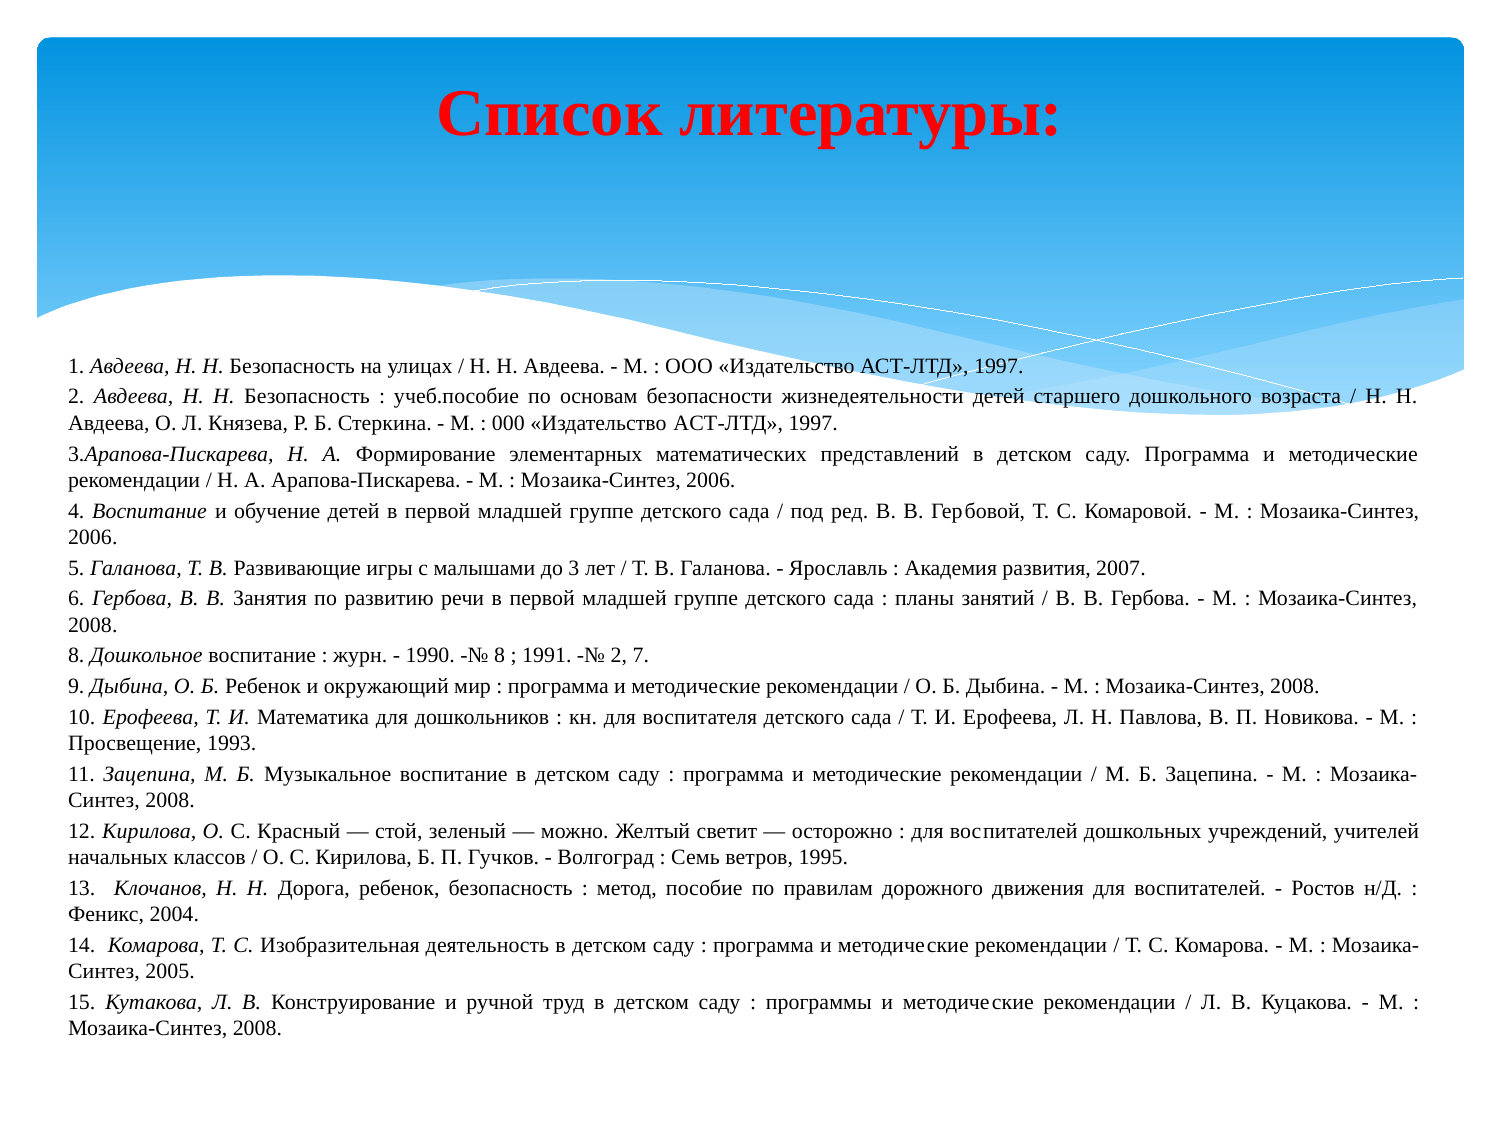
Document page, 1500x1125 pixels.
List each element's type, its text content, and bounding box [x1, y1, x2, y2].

list 1. Авдеева, Н. Н. Безопасность на улицах / Н. Н. Авдеева. - М. : ООО «Издательство АСТ-ЛТД», 1997. 2. Авдеева, Н. Н. Безопасность : учеб.пособие по основам безопасности жизнедеятельности детей старшего дошкольного возраста / Н. Н. Авдеева, О. Л. Князева, Р. Б. Стеркина. - М. : 000 «Издательство ACT-ЛТД», 1997. 3.Арапова-Пискарева, Н. А. Формирование элементарных математических представлений в детском саду. Программа и методические рекомендации / Н. А. Арапова-Пискарева. - М. : Мо­заика-Синтез, 2006. 4. Воспитание и обучение детей в первой младшей группе детского сада / под ред. В. В. Гер­бовой, Т. С. Комаровой. - М. : Мозаика-Синтез, 2006. 5. Галанова, Т. В. Развивающие игры с малышами до 3 лет / Т. В. Галанова. - Ярославль : Академия развития, 2007. 6. Гербова, В. В. Занятия по развитию речи в первой младшей группе детского сада : планы занятий / В. В. Гербова. - М. : Мозаика-Синтез, 2008. 8. Дошкольное воспитание : журн. - 1990. -№ 8 ; 1991. -№ 2, 7. 9. Дыбина, О. Б. Ребенок и окружающий мир : программа и методические рекомендации / О. Б. Дыбина. - М. : Мозаика-Синтез, 2008. 10. Ерофеева, Т. И. Математика для дошкольников : кн. для воспитателя детского сада / Т. И. Ерофеева, Л. Н. Павлова, В. П. Новикова. - М. : Просвещение, 1993. 11. Зацепина, М. Б. Музыкальное воспитание в детском саду : программа и методические рекомендации / М. Б. Зацепина. - М. : Мозаика-Синтез, 2008. 12. Kupилoвa, О. С. Красный — стой, зеленый — можно. Желтый светит — осторожно : для вос­питателей дошкольных учреждений, учителей начальных классов / О. С. Кирилова, Б. П. Гуч­ков. - Волгоград : Семь ветров, 1995. 13. Клочанов, Н. Н. Дорога, ребенок, безопасность : метод, пособие по правилам дорожного движения для воспитателей. - Ростов н/Д. : Феникс, 2004. 14. Комарова, Т. С. Изобразительная деятельность в детском саду : программа и методиче­ские рекомендации / Т. С. Комарова. - М. : Мозаика-Синтез, 2005. 15. Кутакова, Л. В. Конструирование и ручной труд в детском саду : программы и методиче­ские рекомендации / Л. В. Куцакова. - М. : Мозаика-Синтез, 2008. [53, 326, 1436, 1071]
title Список литературы: [75, 90, 1425, 209]
